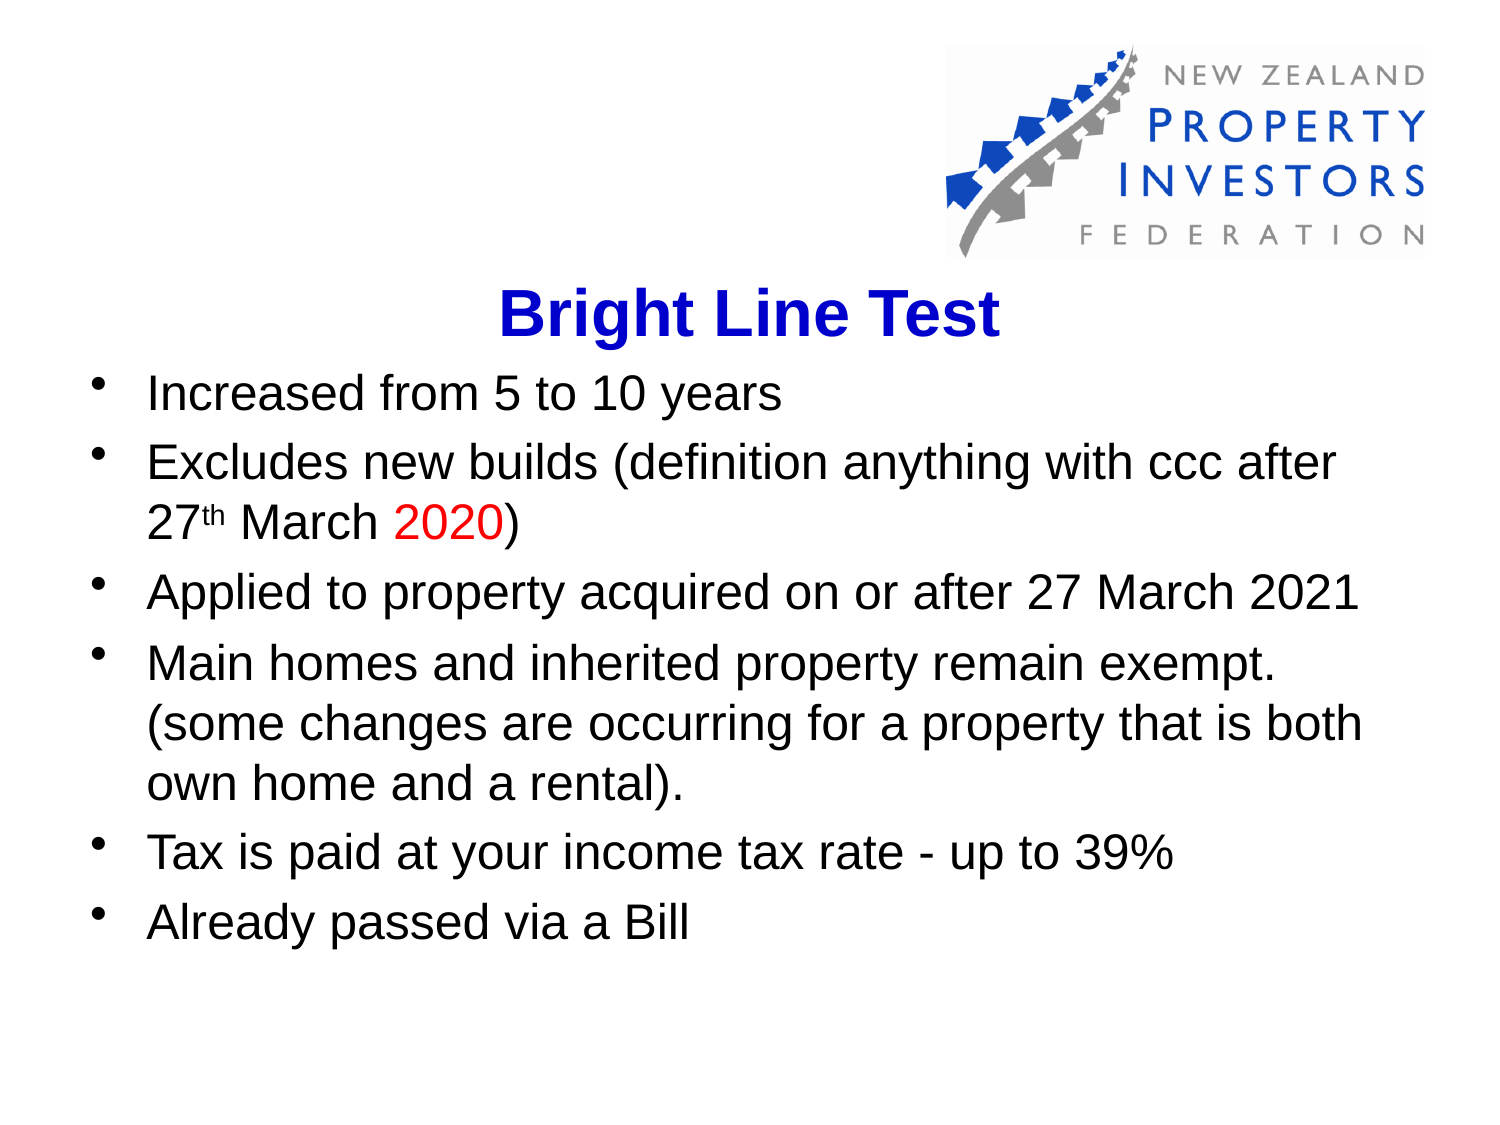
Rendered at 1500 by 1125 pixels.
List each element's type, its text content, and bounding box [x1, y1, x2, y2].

picture [946, 44, 1425, 258]
list Bright Line Test Increased from 5 to 10 years Excludes new builds (definition anything with ccc after 27th March 2020) Applied to property acquired on or after 27 March 2021 Main homes and inherited property remain exempt. (some changes are occurring for a property that is both own home and a rental). Tax is paid at your income tax rate - up to 39% Already passed via a Bill [74, 262, 1426, 1006]
